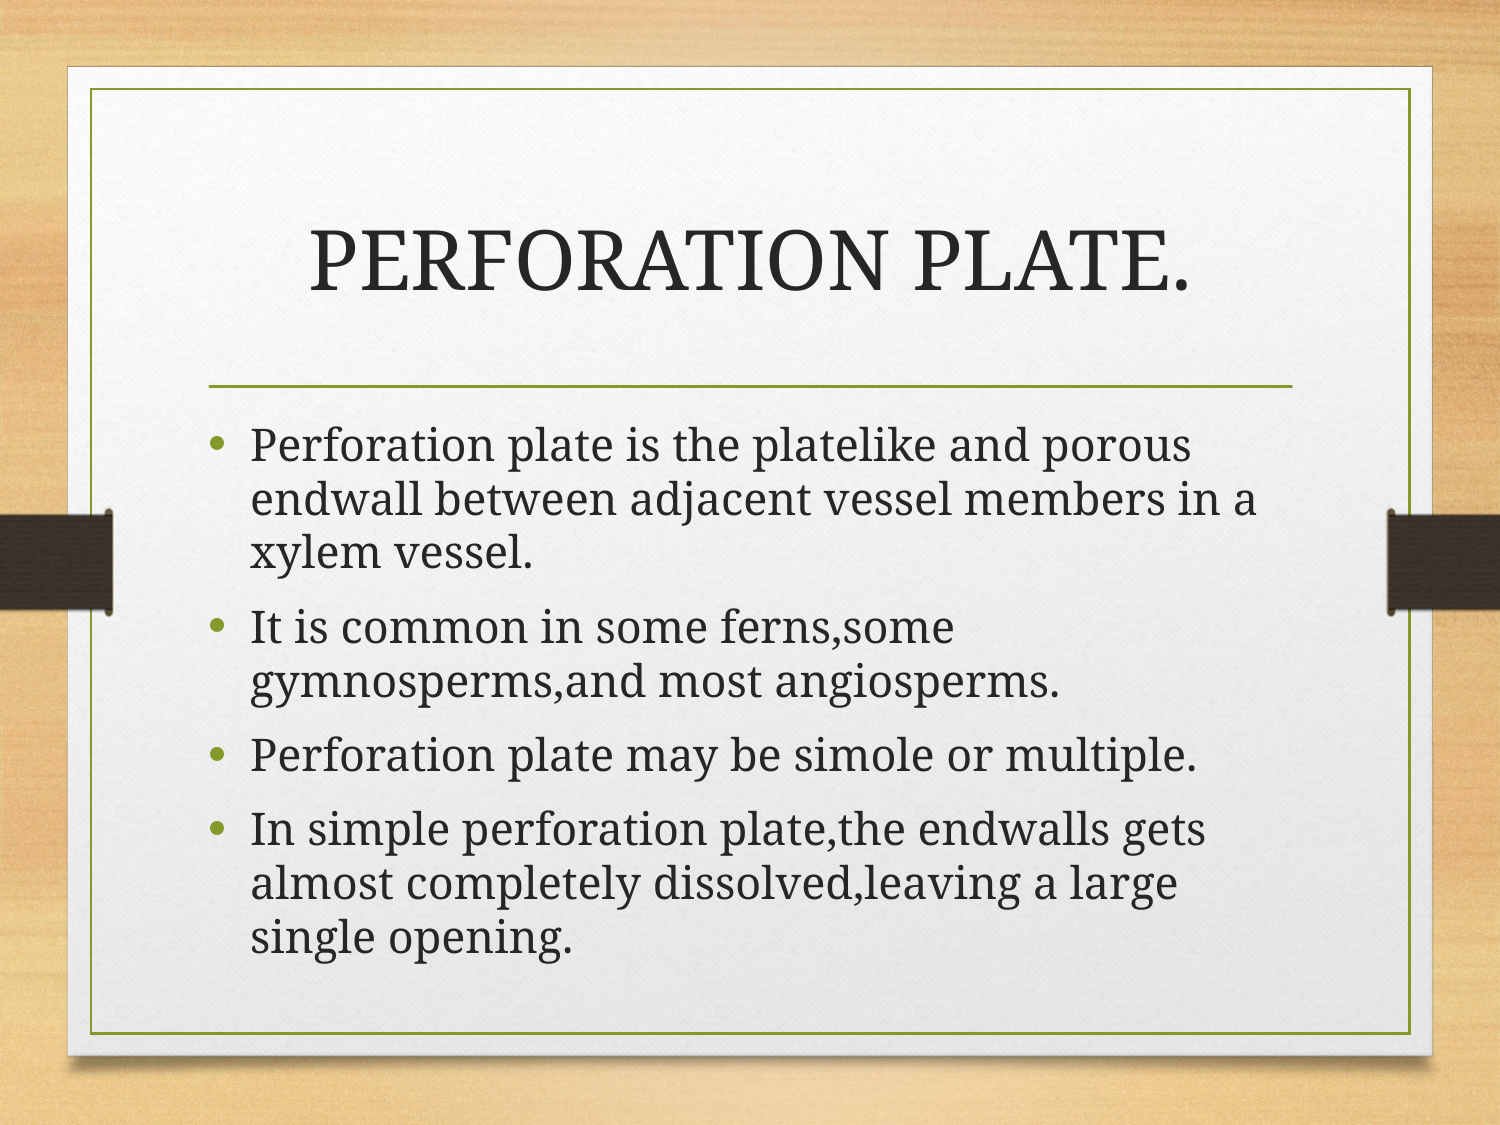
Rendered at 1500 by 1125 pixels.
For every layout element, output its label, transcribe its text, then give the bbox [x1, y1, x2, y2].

picture [0, 0, 1500, 1125]
list Perforation plate is the platelike and porous endwall between adjacent vessel members in a xylem vessel. It is common in some ferns,some gymnosperms,and most angiosperms. Perforation plate may be simole or multiple. In simple perforation plate,the endwalls gets almost completely dissolved,leaving a large single opening. [193, 408, 1309, 974]
title PERFORATION PLATE. [193, 150, 1309, 365]
